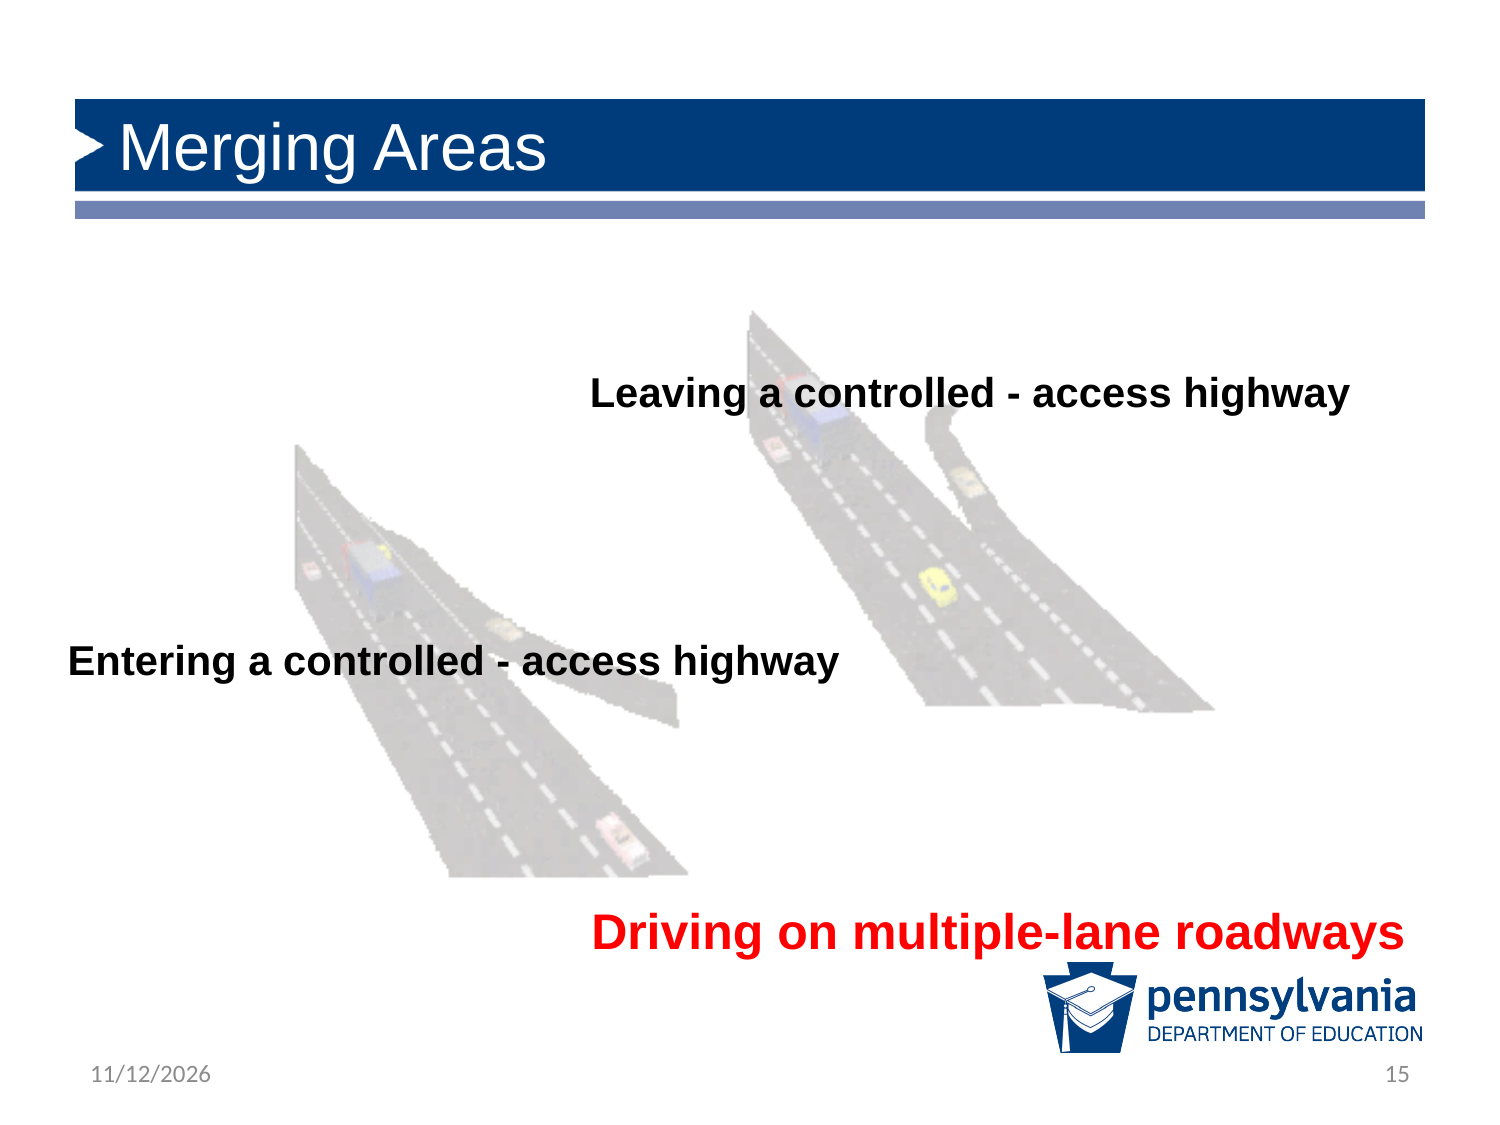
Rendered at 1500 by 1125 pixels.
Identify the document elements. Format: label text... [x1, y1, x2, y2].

picture [1043, 967, 1422, 1053]
text_box Entering a controlled - access highway [52, 626, 251, 691]
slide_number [75, 1042, 425, 1103]
picture [256, 274, 1244, 933]
slide_number 15 [1074, 1042, 1425, 1103]
text_box Driving on multiple-lane roadways [576, 892, 1452, 967]
text_box Leaving a controlled - access highway [1249, 358, 1388, 424]
title Merging Areas [75, 50, 1425, 238]
